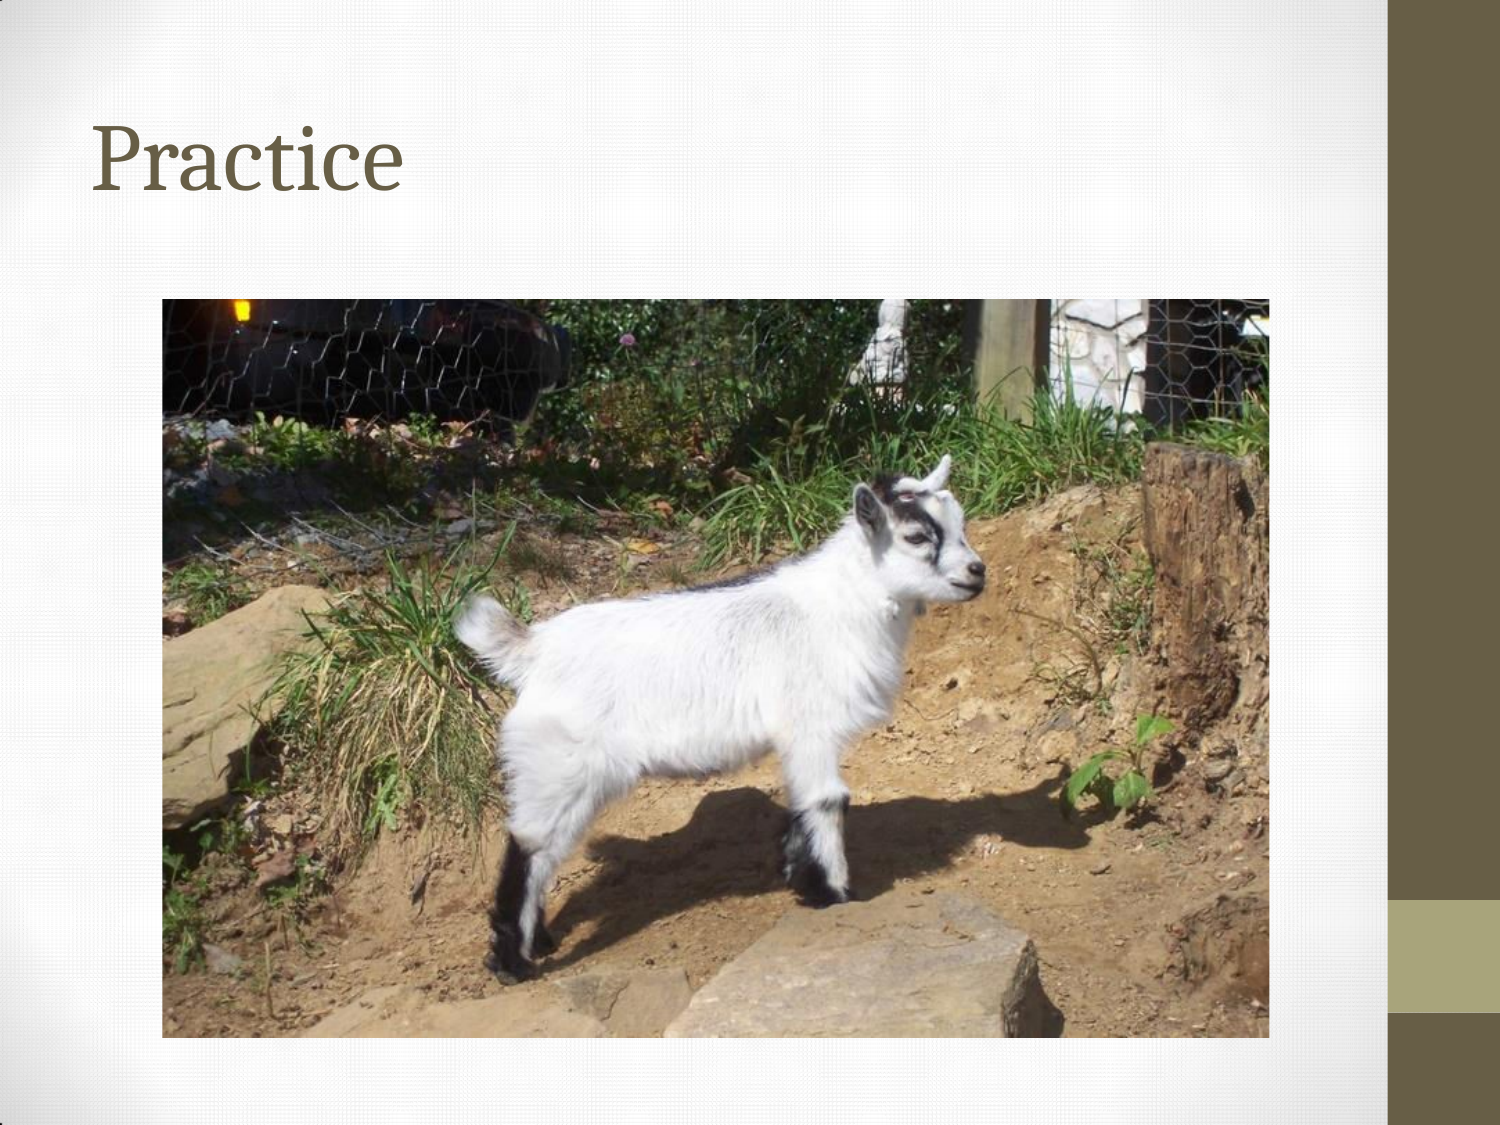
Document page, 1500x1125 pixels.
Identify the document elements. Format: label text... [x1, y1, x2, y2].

text_box [162, 299, 1270, 1038]
picture [0, 0, 1387, 1125]
title Practice [87, 94, 1413, 283]
